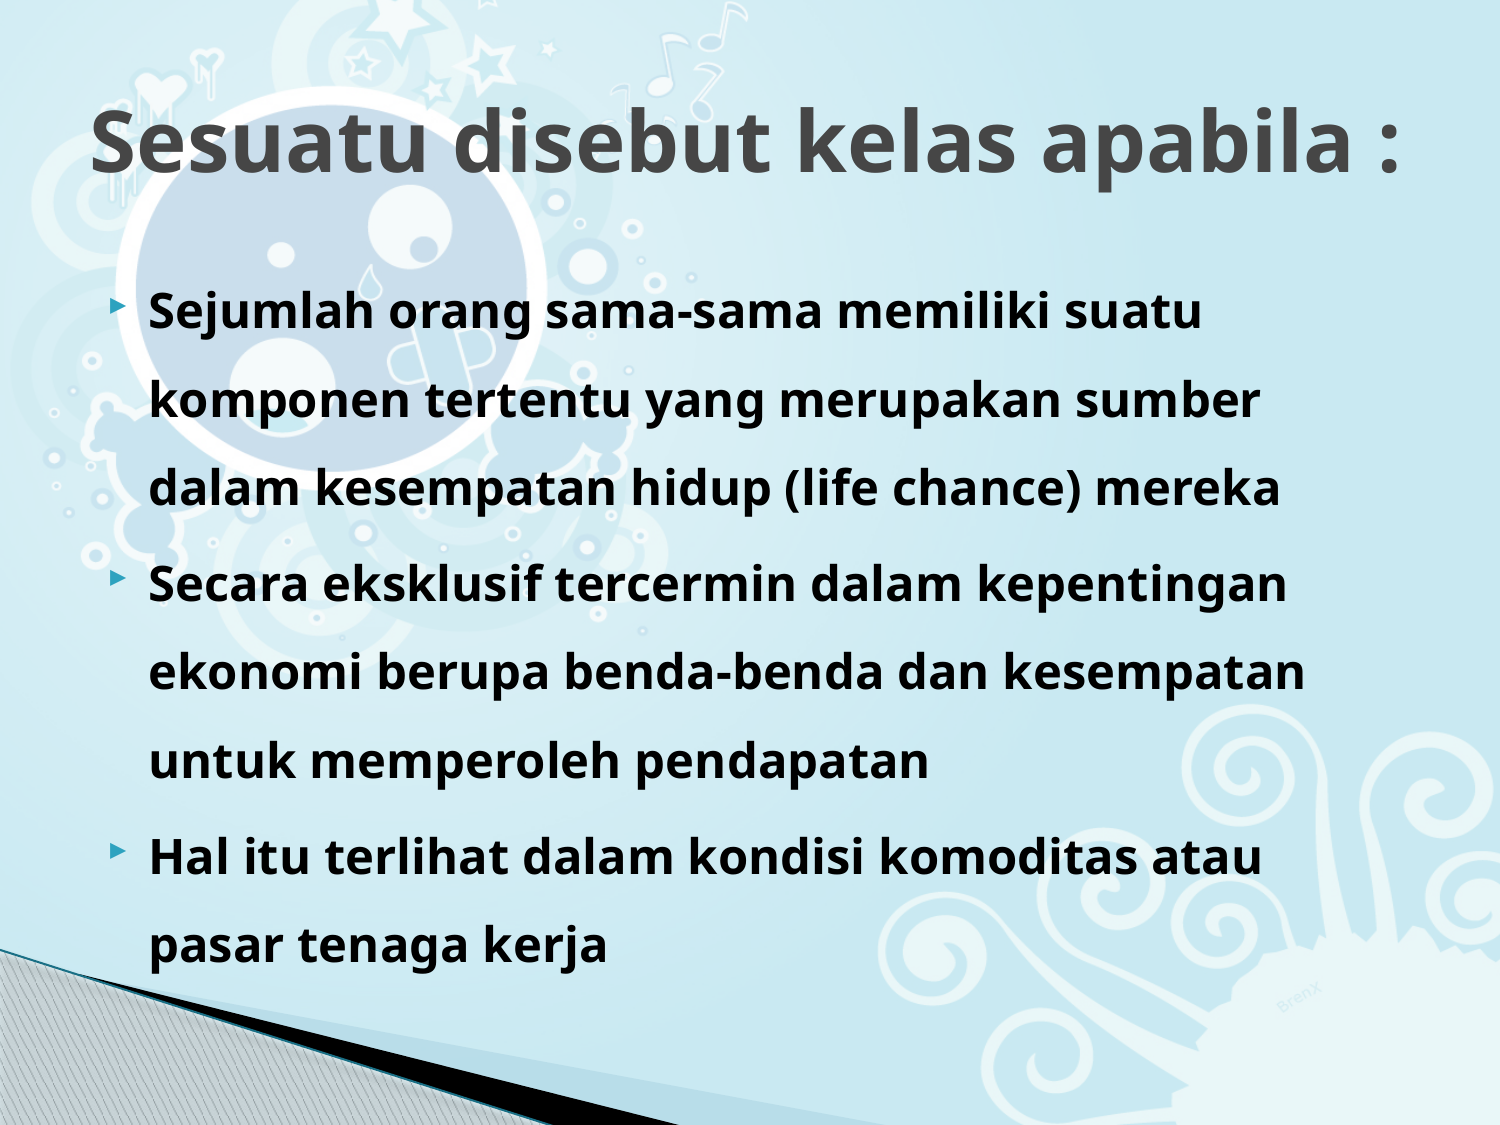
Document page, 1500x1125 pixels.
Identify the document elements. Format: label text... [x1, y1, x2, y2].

list Sejumlah orang sama-sama memiliki suatu komponen tertentu yang merupakan sumber dalam kesempatan hidup (life chance) mereka Secara eksklusif tercermin dalam kepentingan ekonomi berupa benda-benda dan kesempatan untuk memperoleh pendapatan Hal itu terlihat dalam kondisi komoditas atau pasar tenaga kerja [75, 243, 1425, 986]
title Sesuatu disebut kelas apabila : [75, 45, 1425, 233]
